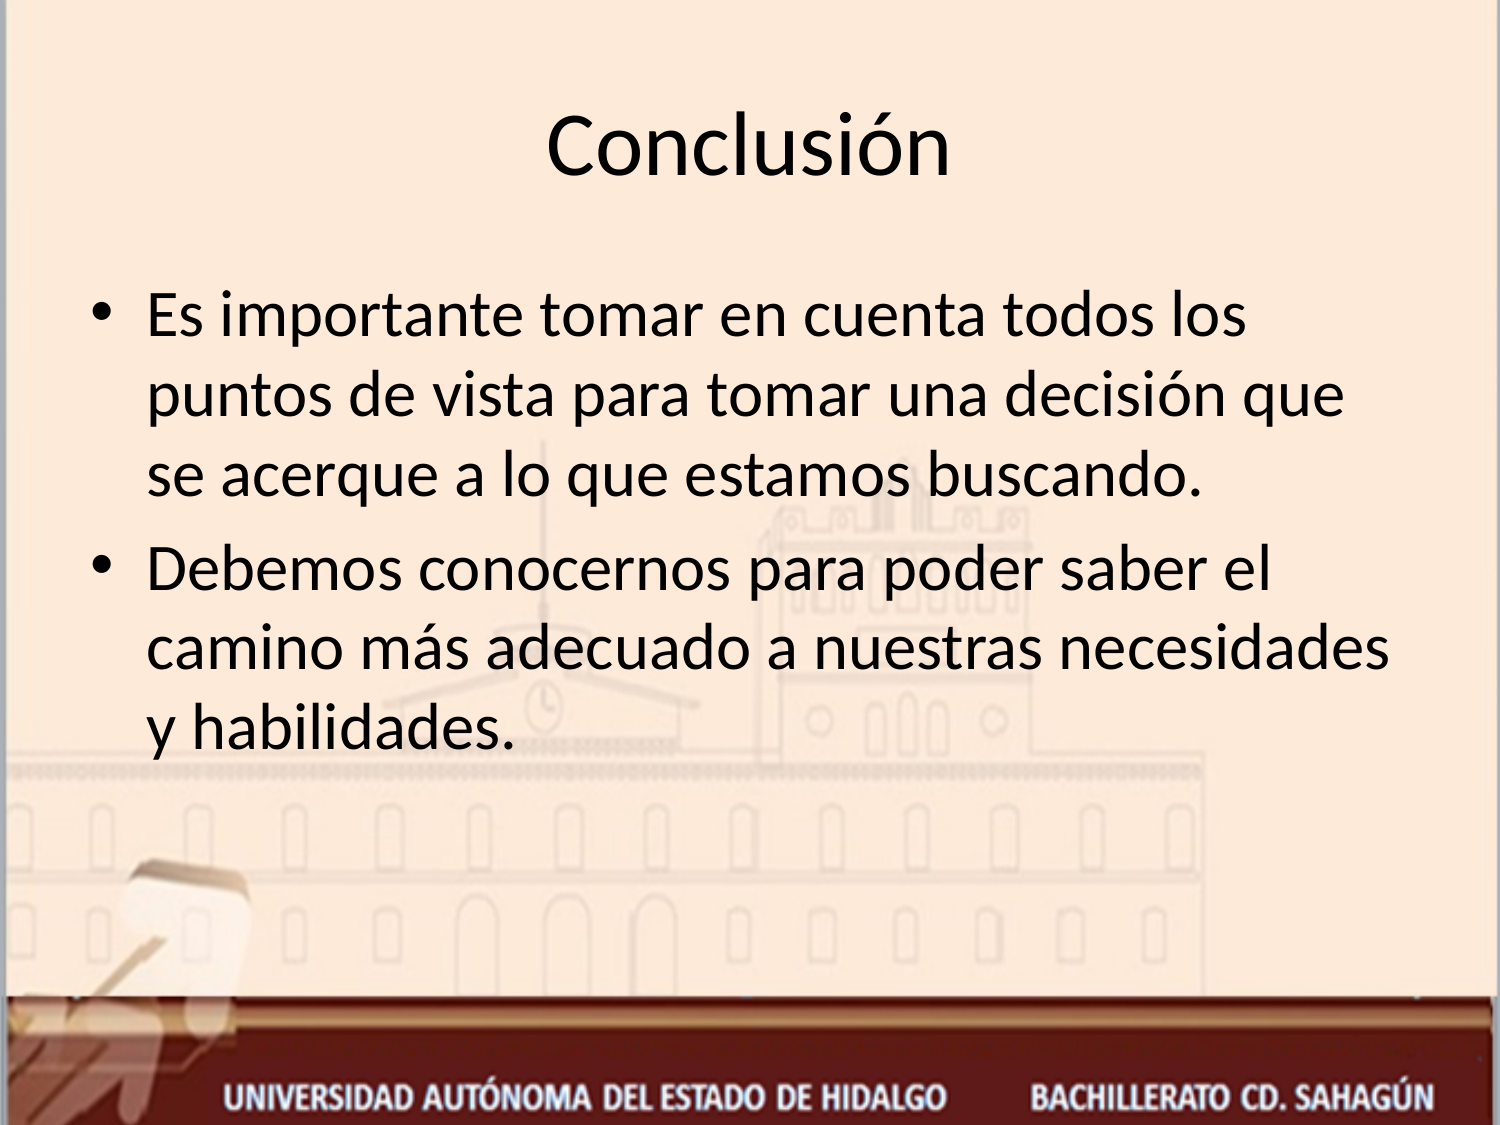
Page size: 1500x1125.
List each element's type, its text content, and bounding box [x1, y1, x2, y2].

title Conclusión [75, 45, 1425, 233]
list Es importante tomar en cuenta todos los puntos de vista para tomar una decisión que se acerque a lo que estamos buscando. Debemos conocernos para poder saber el camino más adecuado a nuestras necesidades y habilidades. [75, 262, 1425, 1005]
picture [0, 0, 1500, 1125]
